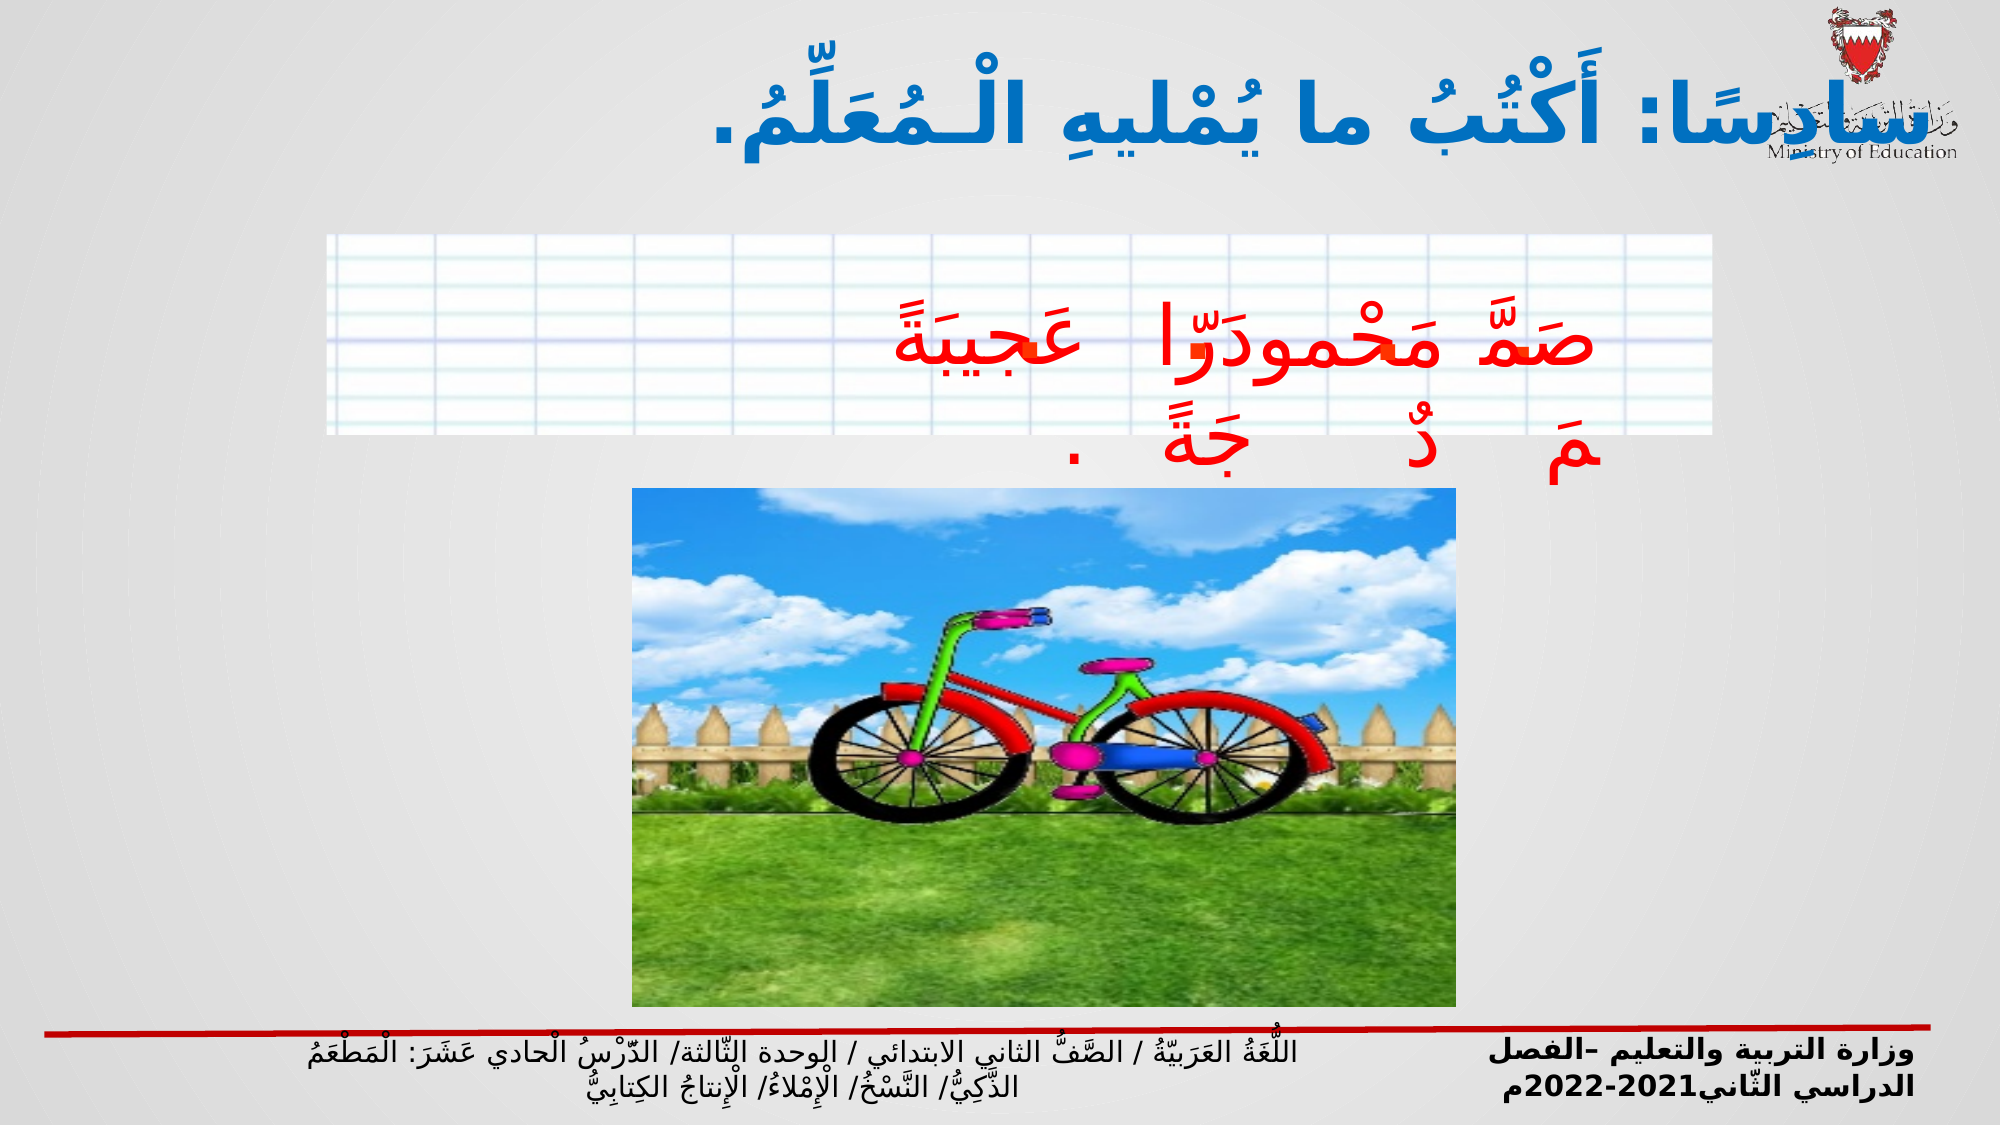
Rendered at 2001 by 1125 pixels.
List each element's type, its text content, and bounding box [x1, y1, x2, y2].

text_box صَمَّمَ [1461, 435, 1615, 490]
text_box دَرّاجَةً [1104, 435, 1271, 488]
footer اللُّغَةُ العَرَبيّةُ / الصَّفُّ الثاني الابتدائي / الوحدة الثّالثة/ الدَّرْسُ الْحادي عَشَرَ: الْمَطْعَمُ الذَّكِيُّ/ النَّسْخُ/ الْإِمْلاءُ/ الْإِنتاجُ الكِتابِيُّ [285, 1038, 1320, 1099]
picture [1729, 0, 2000, 192]
text_box عَجيبَةً. [872, 435, 1104, 488]
picture [632, 488, 1456, 1007]
text_box وزارة التربية والتعليم –الفصل الدراسي الثّاني2021-2022م [1369, 1035, 1931, 1097]
text_box مَحْمودٌ [1271, 435, 1461, 491]
picture [326, 234, 1713, 435]
text_box سادِسًا: أَكْتُبُ ما يُمْليهِ الْـمُعَلِّمُ. [692, 53, 1951, 268]
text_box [44, 1027, 1931, 1035]
